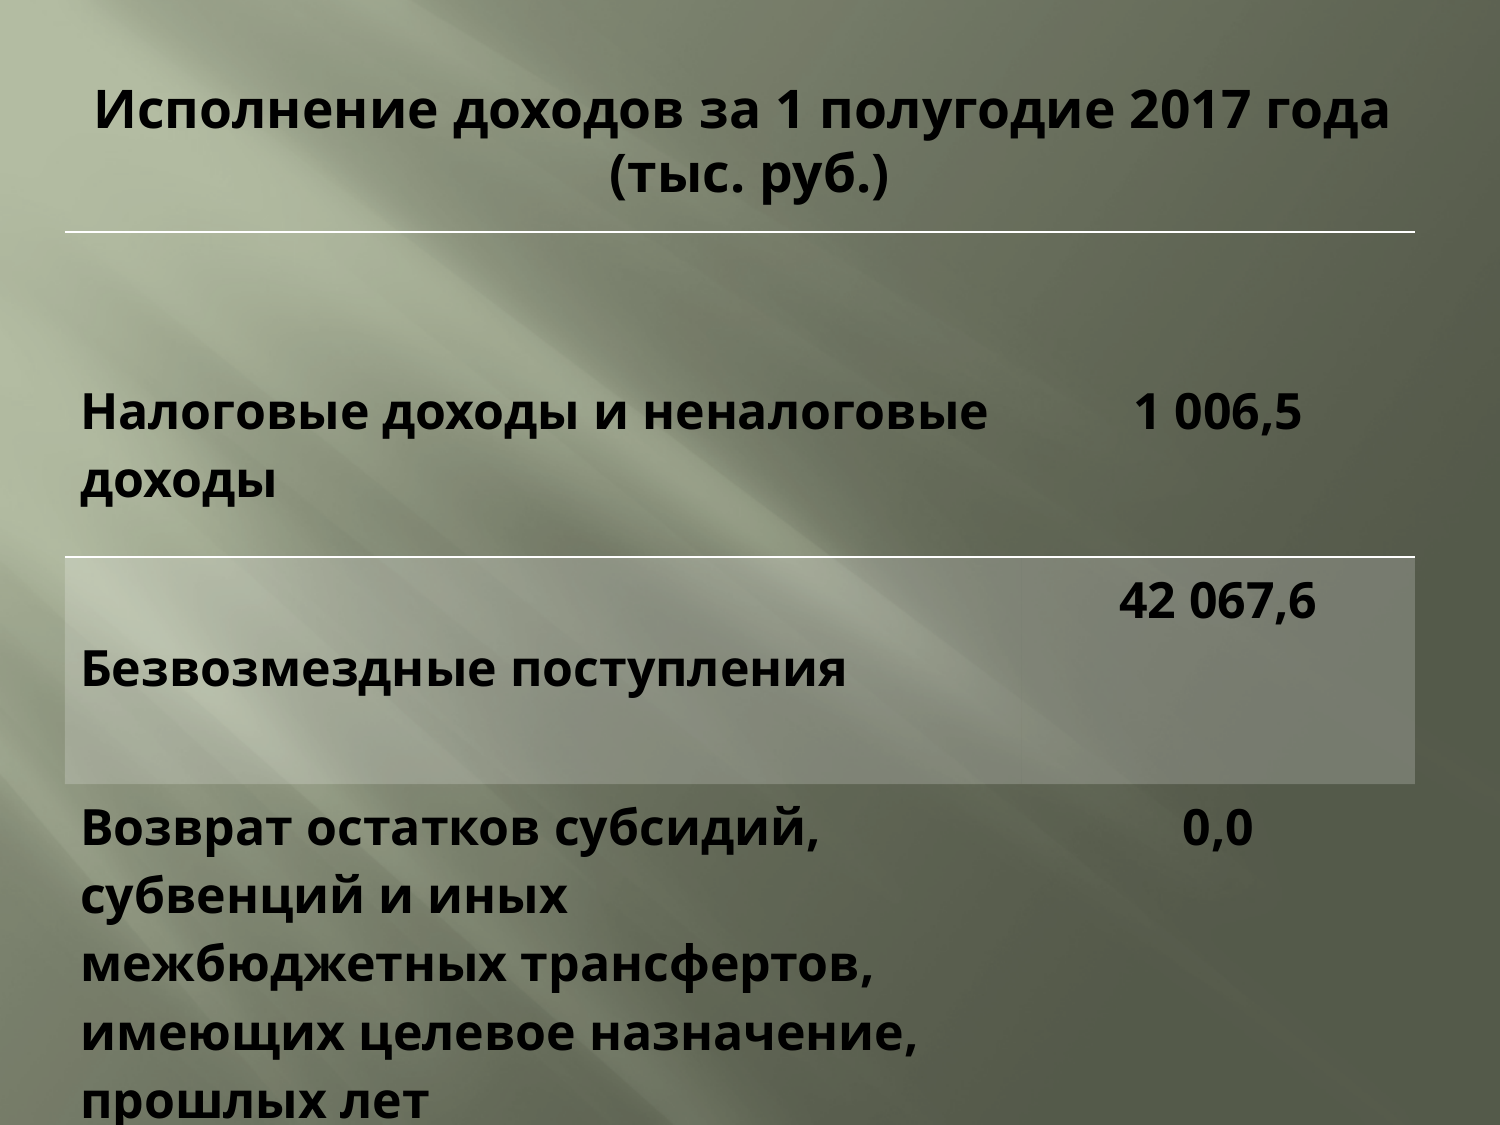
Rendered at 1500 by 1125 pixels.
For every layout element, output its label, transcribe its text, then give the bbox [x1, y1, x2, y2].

title Исполнение доходов за 1 полугодие 2017 года (тыс. руб.) [75, 45, 1425, 233]
table_header Налоговые доходы и неналоговые доходы [65, 233, 1022, 556]
table_cell 0,0 [1022, 784, 1415, 1125]
table_cell Возврат остатков субсидий, субвенций и иных межбюджетных трансфертов, имеющих целевое назначение, прошлых лет [65, 784, 1022, 1125]
table_cell 42 067,6 [1022, 558, 1415, 784]
table_header 1 006,5 [1022, 233, 1415, 556]
table_cell Безвозмездные поступления [65, 558, 1022, 784]
